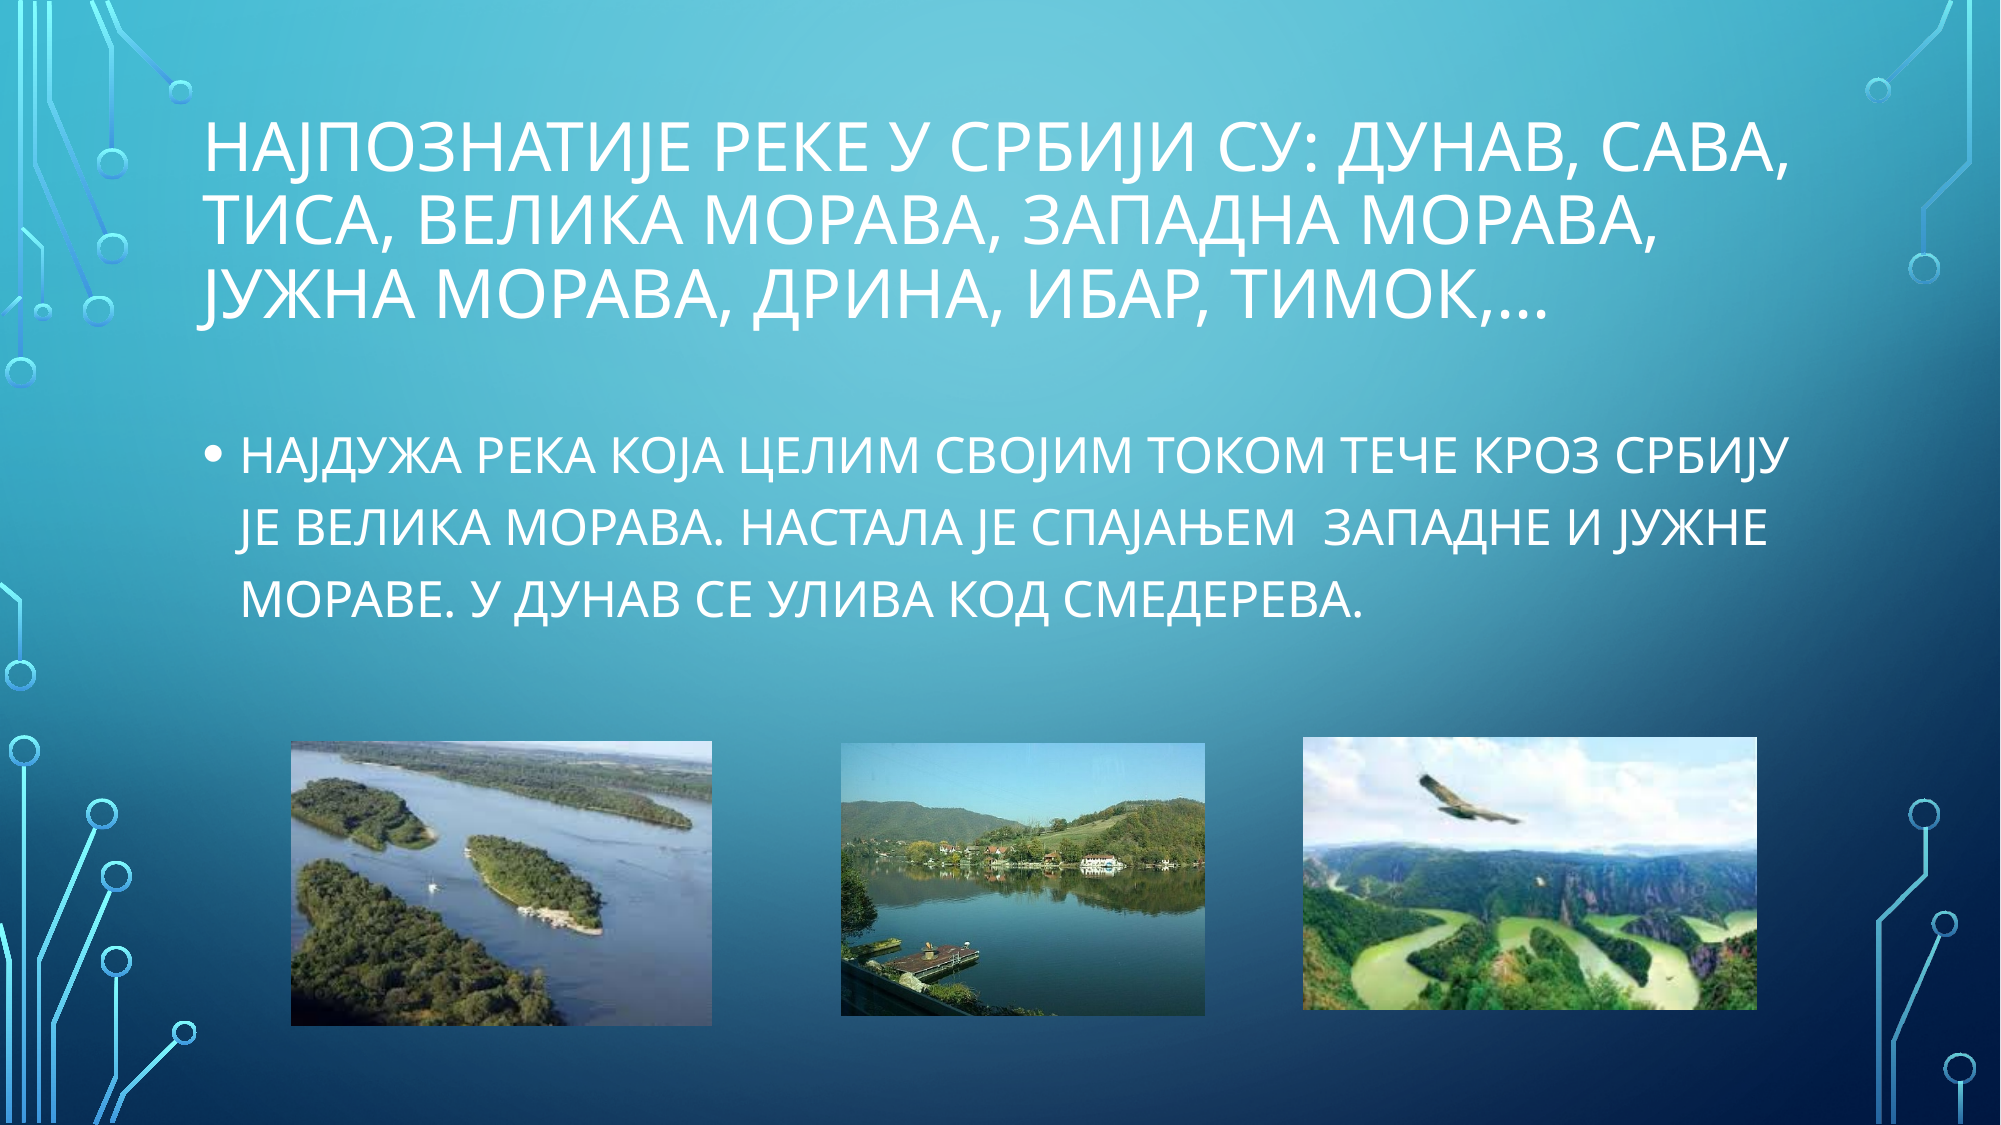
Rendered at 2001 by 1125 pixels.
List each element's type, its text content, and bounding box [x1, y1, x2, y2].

picture [291, 740, 713, 1026]
picture [841, 742, 1205, 1016]
list НАЈДУЖА РЕКА КОЈА ЦЕЛИМ СВОЈИМ ТОКОМ ТЕЧЕ КРОЗ СРБИЈУ ЈЕ ВЕЛИКА МОРАВА. НАСТАЛА ЈЕ СПАЈАЊЕМ ЗАПАДНЕ И ЈУЖНЕ МОРАВЕ. У ДУНАВ СЕ УЛИВА КОД СМЕДЕРЕВА. [187, 403, 1813, 950]
picture [1303, 737, 1758, 1010]
title НАЈПОЗНАТИЈЕ РЕКЕ У СРБИЈИ СУ: ДУНАВ, САВА, ТИСА, ВЕЛИКА МОРАВА, ЗАПАДНА МОРАВА, ЈУЖНА МОРАВА, ДРИНА, ИБАР, ТИМОК,... [187, 101, 1813, 344]
